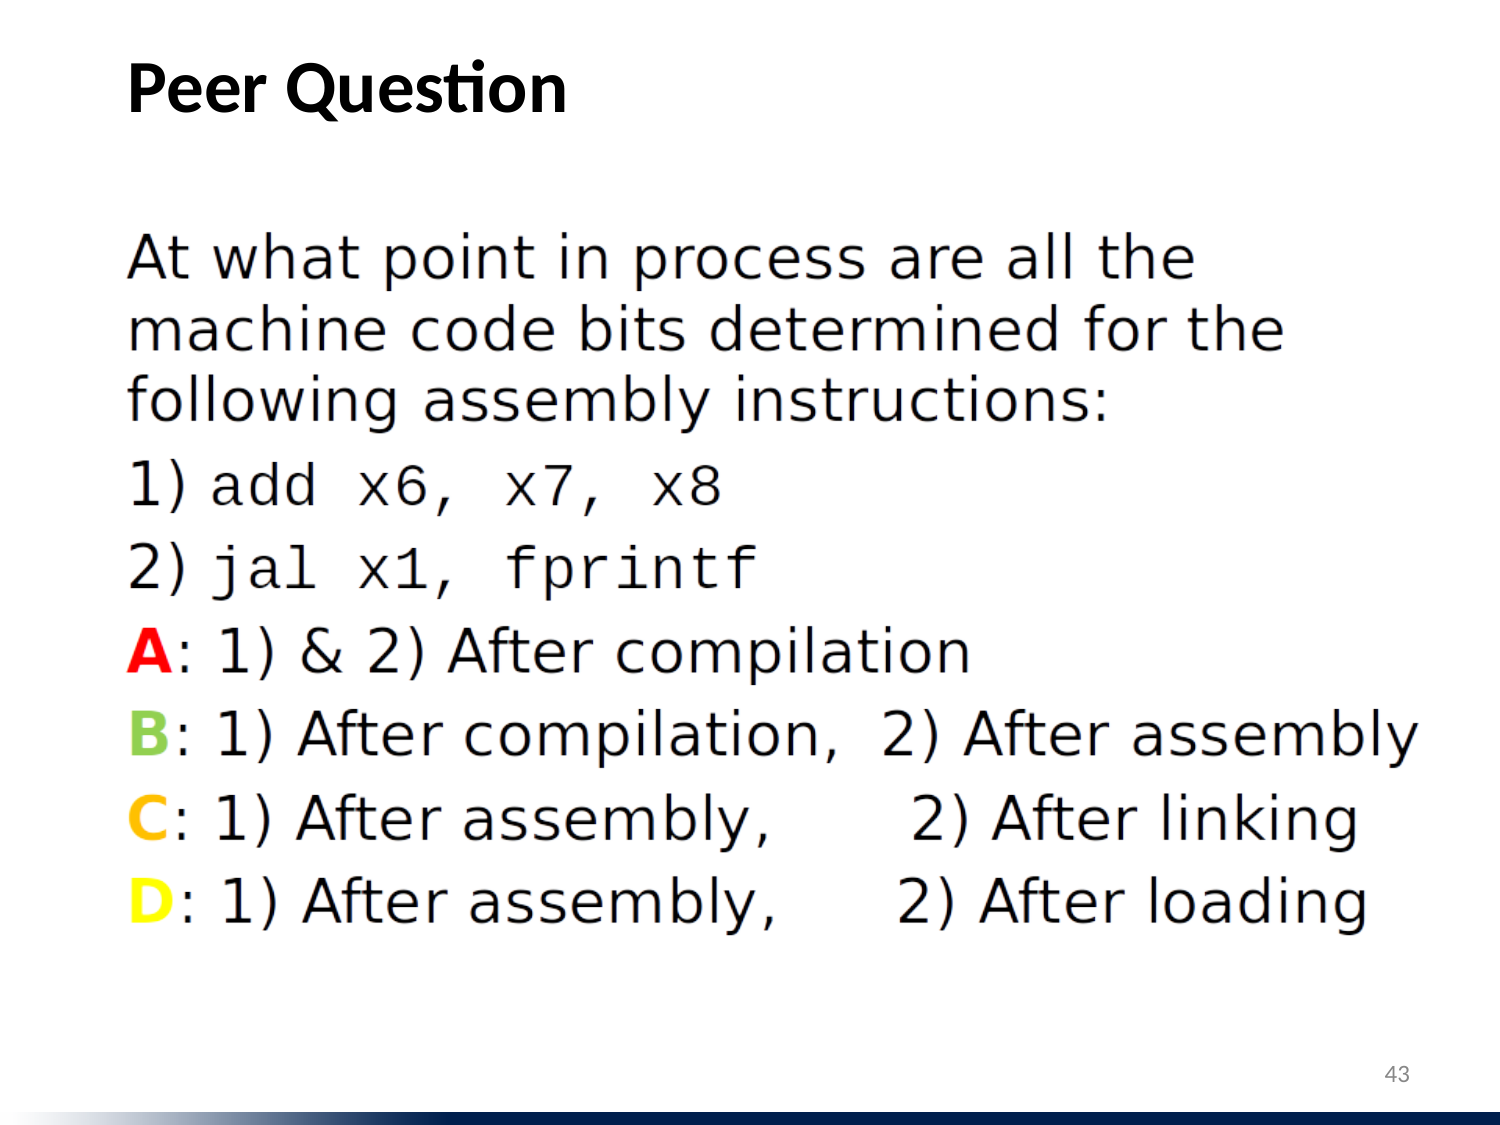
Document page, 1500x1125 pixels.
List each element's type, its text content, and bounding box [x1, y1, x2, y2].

picture [0, 1112, 1500, 1125]
picture [101, 214, 1452, 1103]
text_box Peer Question [112, 29, 1313, 187]
